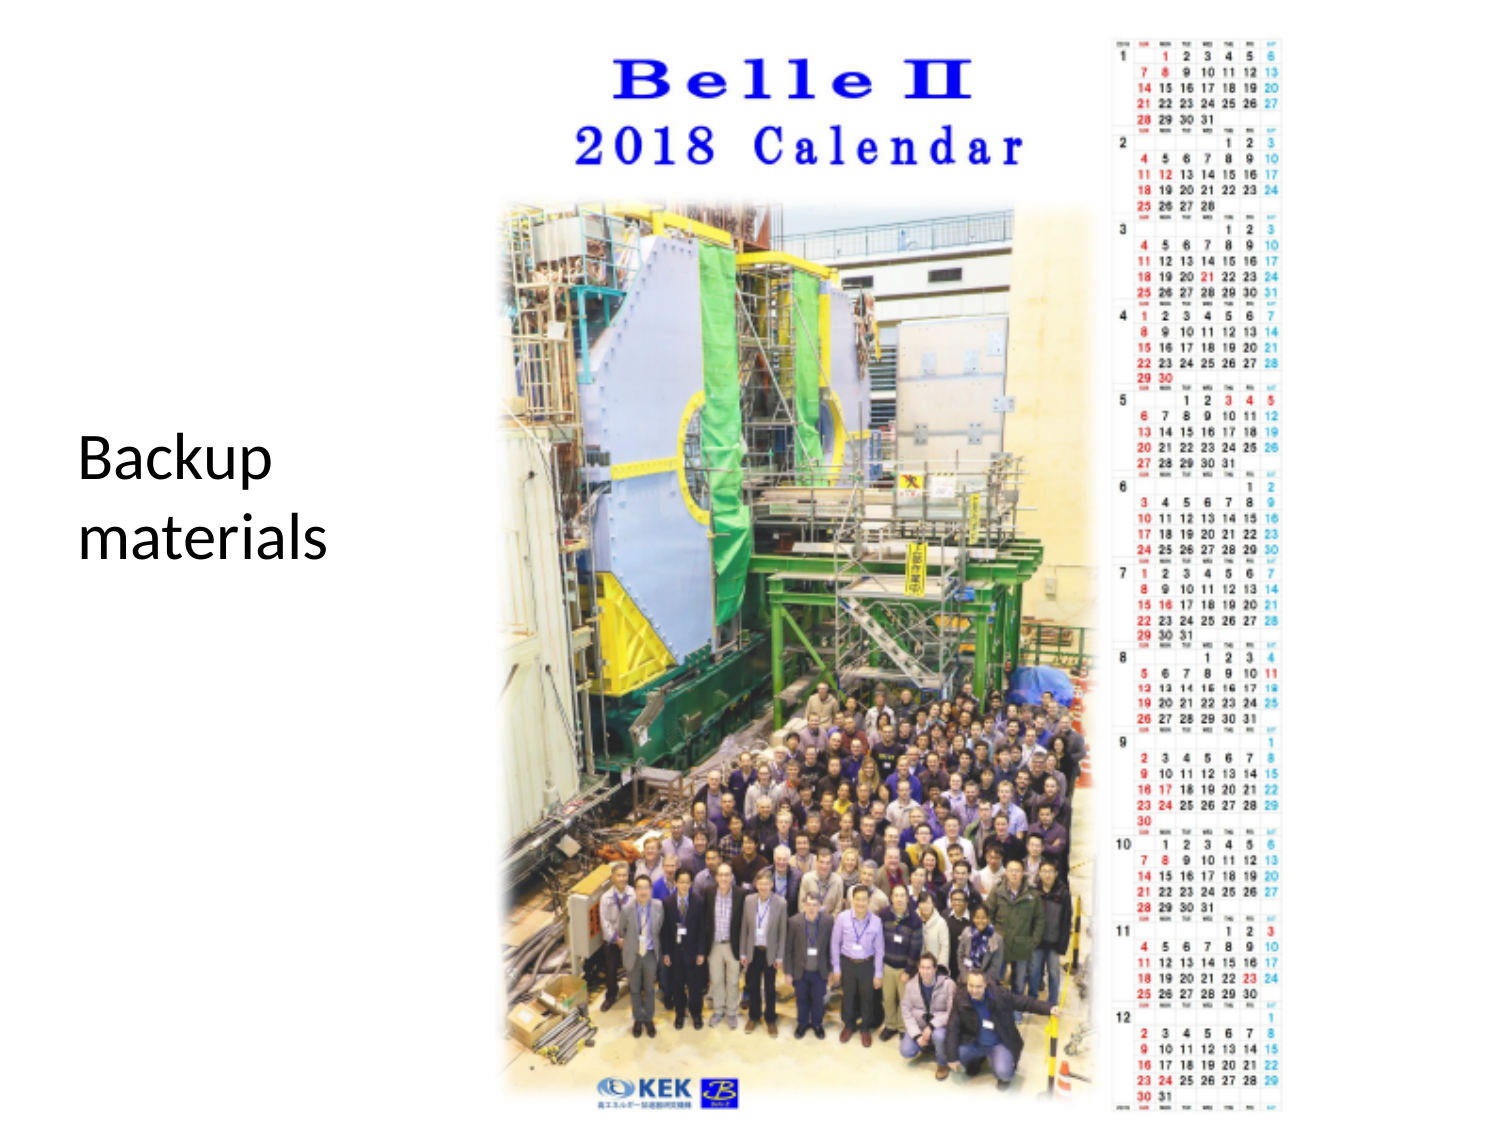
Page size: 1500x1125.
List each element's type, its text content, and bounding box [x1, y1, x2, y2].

text_box Backup materials [62, 405, 471, 580]
picture [495, 0, 1294, 1125]
